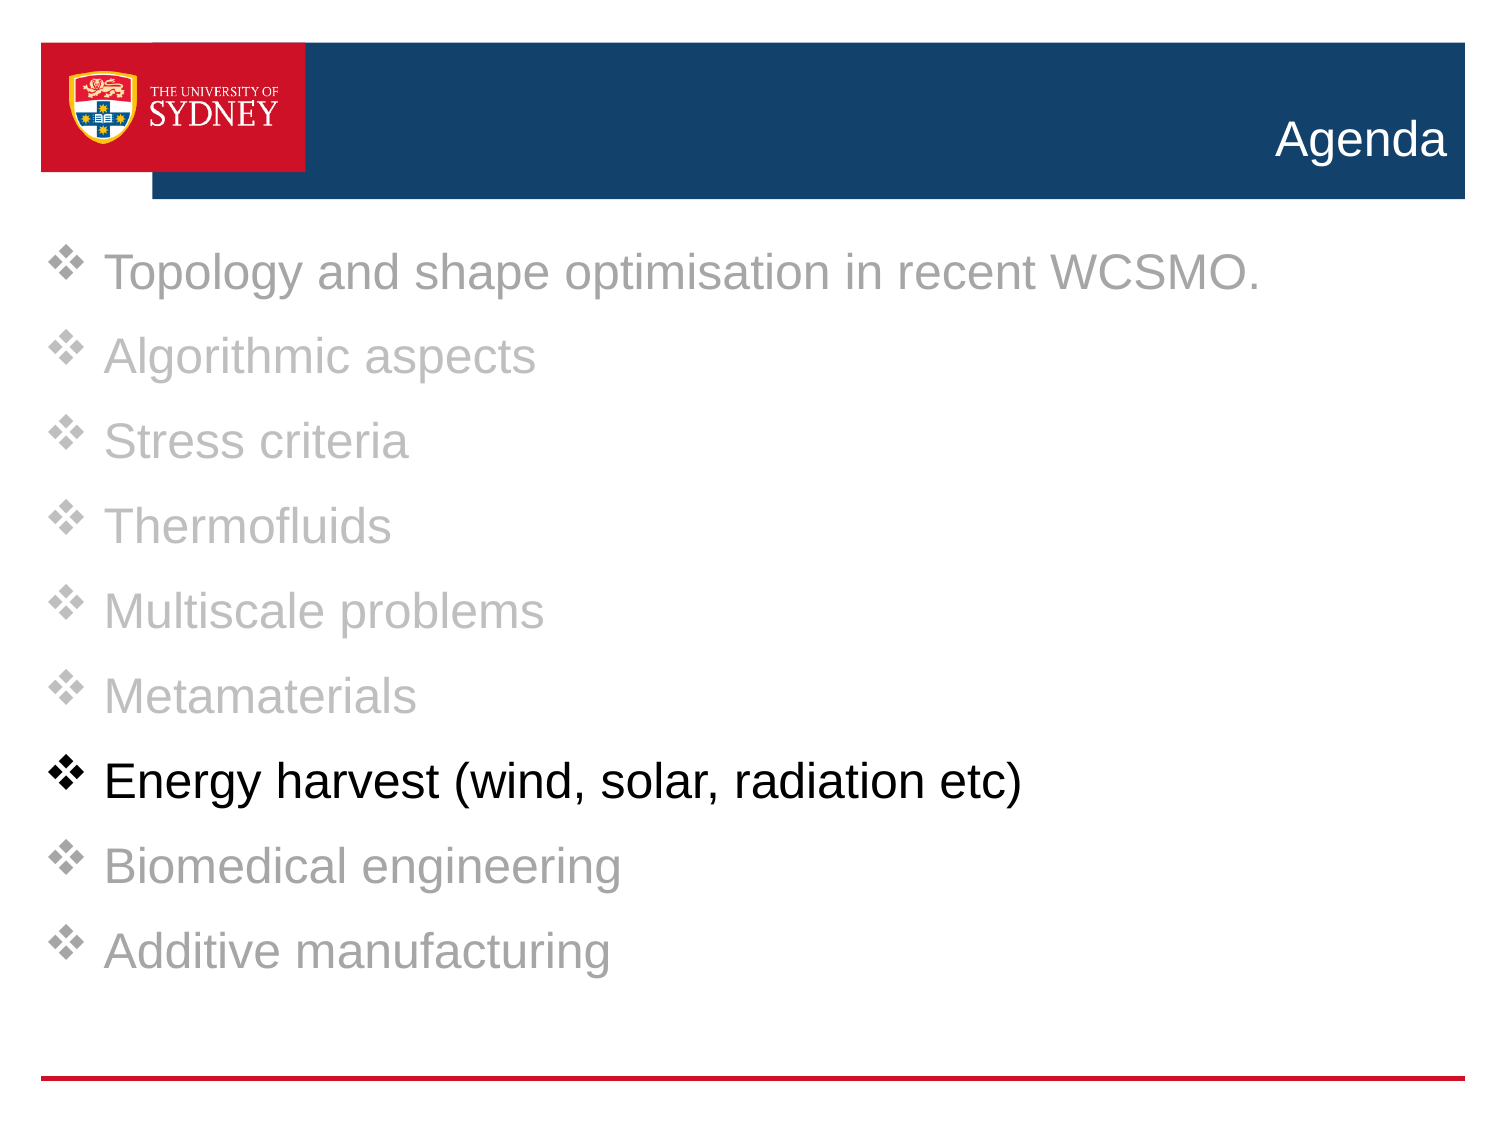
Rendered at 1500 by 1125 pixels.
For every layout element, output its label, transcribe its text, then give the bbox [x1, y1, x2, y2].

text_box Topology and shape optimisation in recent WCSMO. Algorithmic aspects Stress criteria Thermofluids Multiscale problems Metamaterials Energy harvest (wind, solar, radiation etc) Biomedical engineering Additive manufacturing [29, 231, 1482, 987]
picture [69, 71, 278, 144]
title Agenda [304, 70, 1463, 175]
